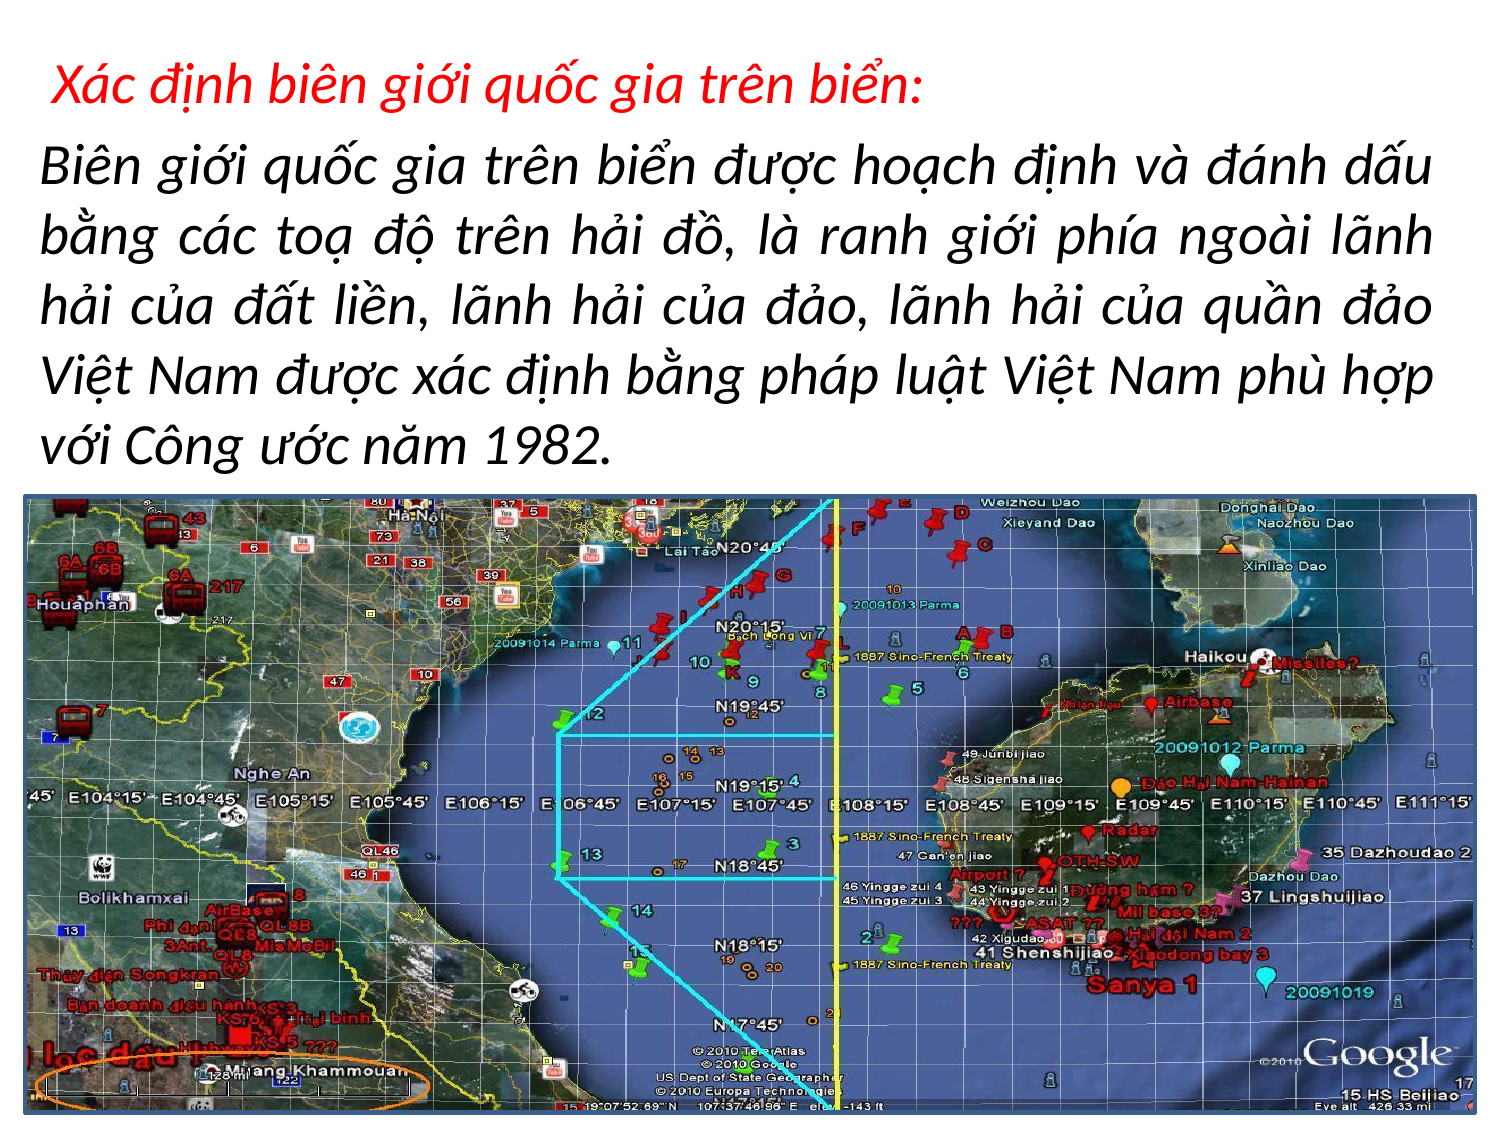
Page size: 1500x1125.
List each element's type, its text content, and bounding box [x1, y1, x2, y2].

text_box Xác định biên giới quốc gia trên biển: Biên giới quốc gia trên biển được hoạch định và đánh dấu bằng các toạ độ trên hải đồ, là ranh giới phía ngoài lãnh hải của đất liền, lãnh hải của đảo, lãnh hải của quần đảo Việt Nam được xác định bằng pháp luật Việt Nam phù hợp với Công ước năm 1982. [24, 37, 1450, 484]
text_box [23, 494, 1477, 1115]
